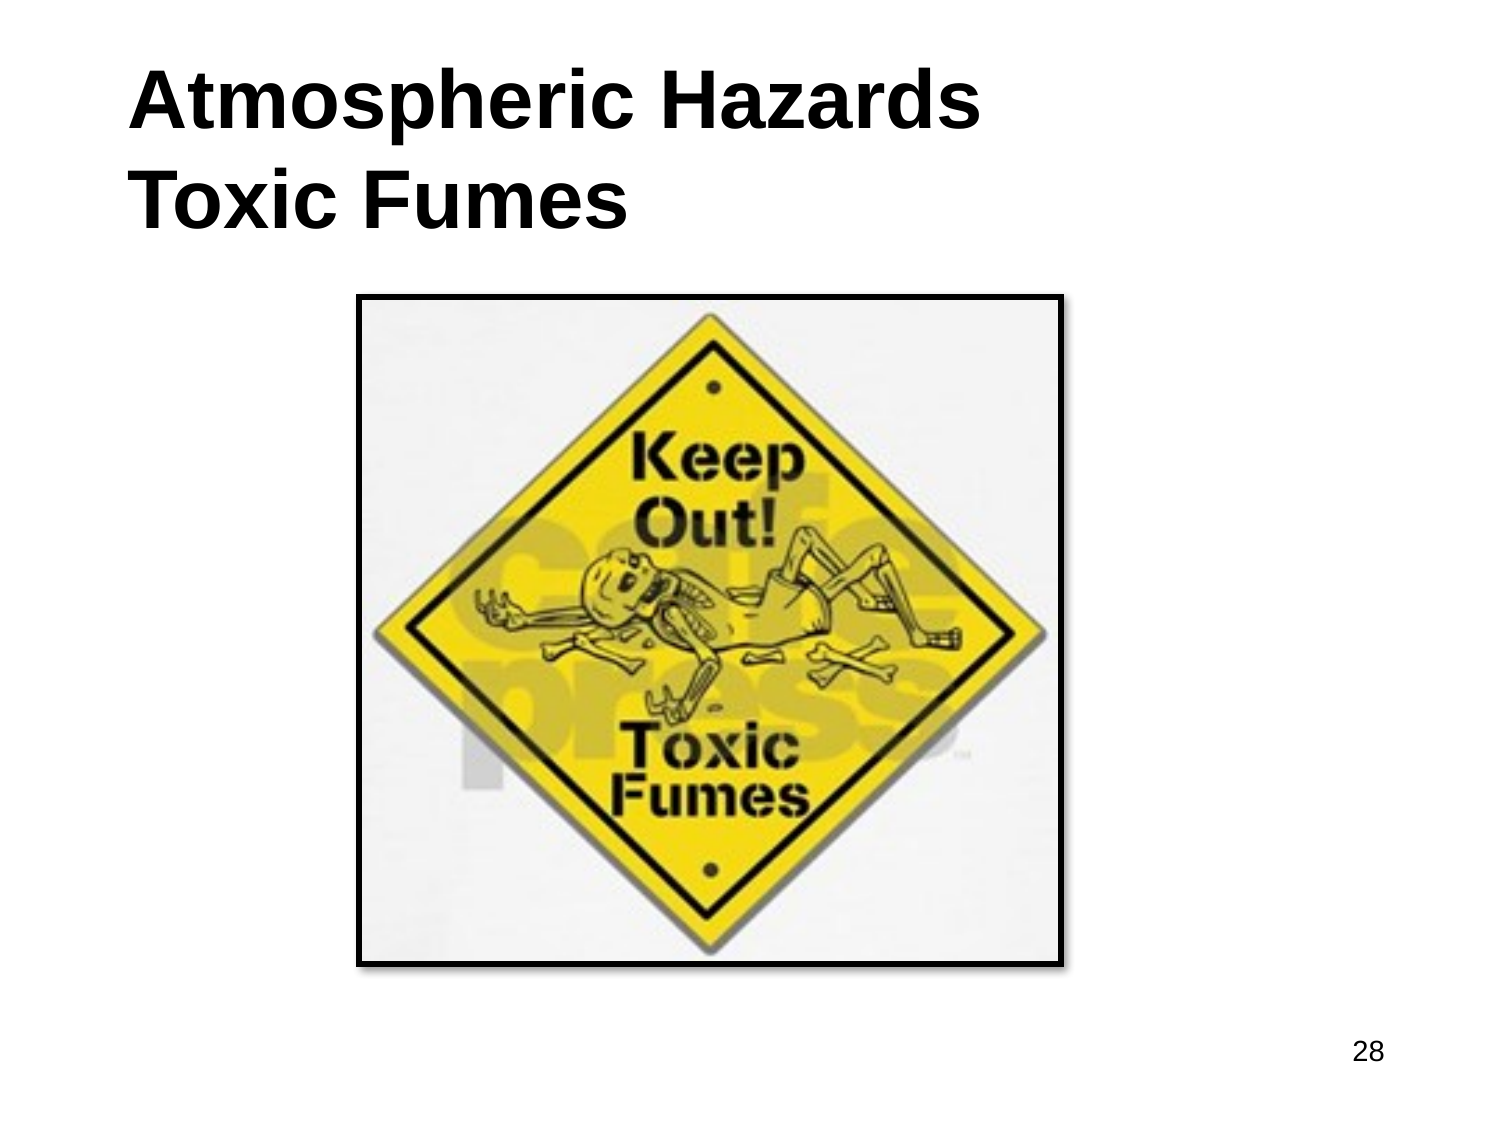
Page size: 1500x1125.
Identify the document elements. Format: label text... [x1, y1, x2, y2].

picture [362, 299, 1058, 962]
title Atmospheric Hazards Toxic Fumes [112, 51, 1388, 239]
slide_number 28 [1074, 1024, 1401, 1103]
